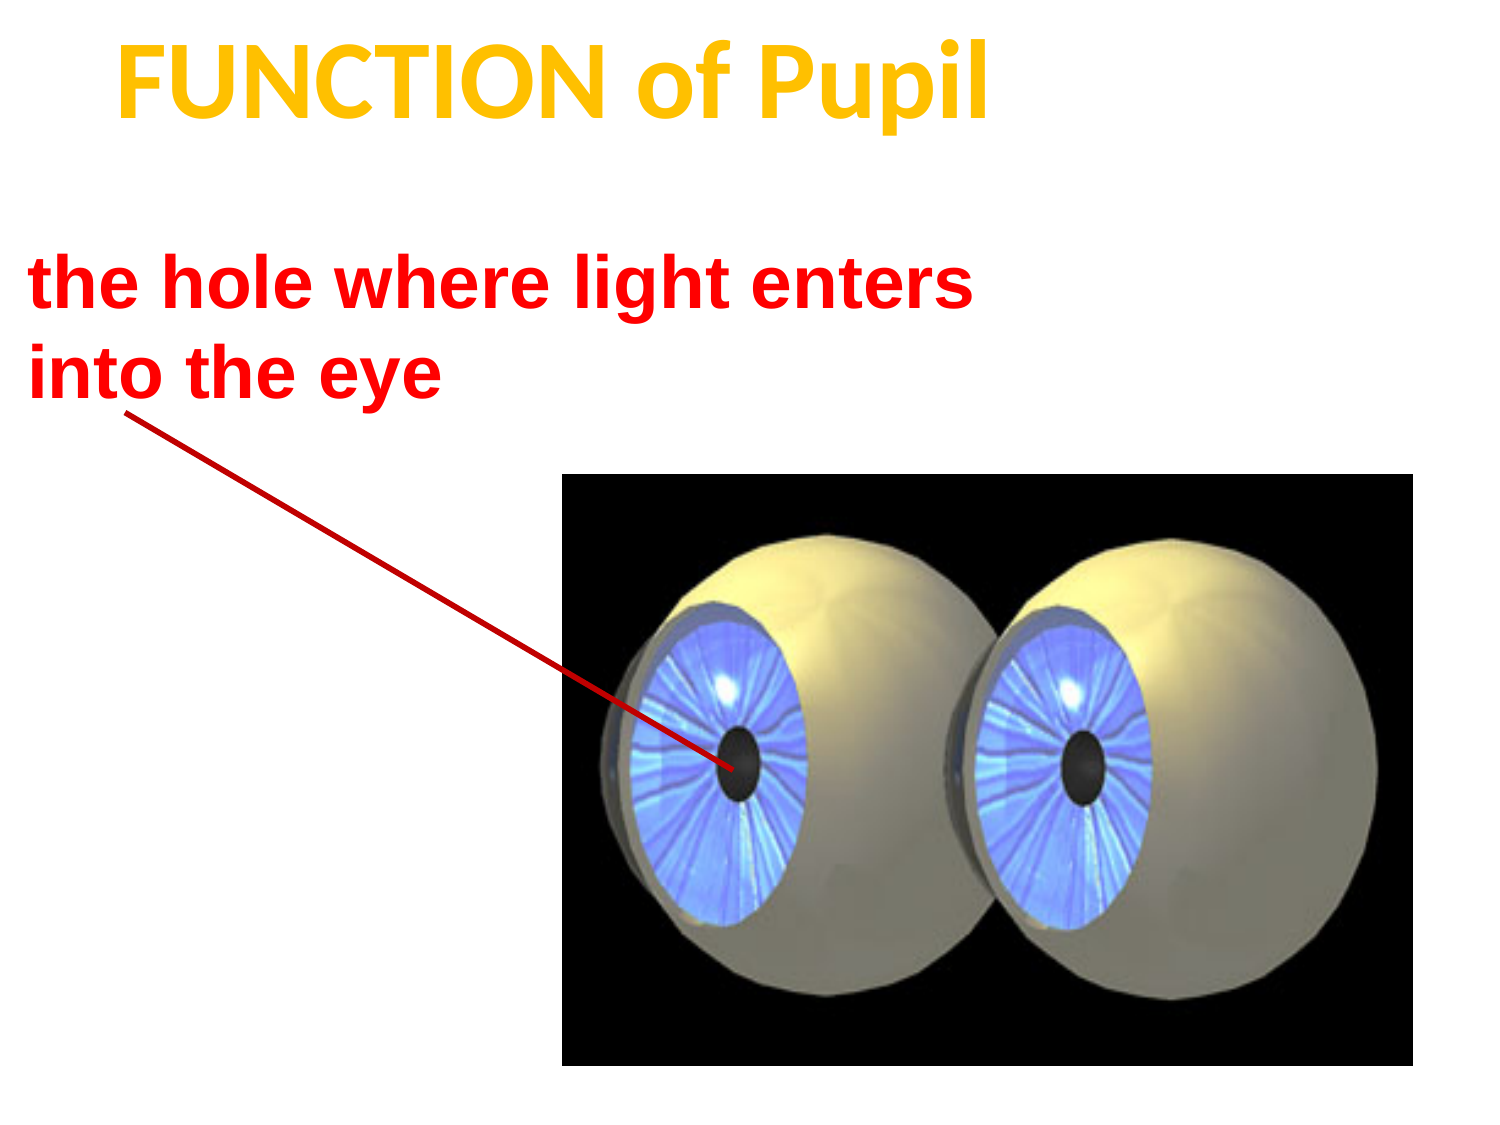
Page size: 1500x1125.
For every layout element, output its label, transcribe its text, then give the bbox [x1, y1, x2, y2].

text_box the hole where light enters into the eye [12, 226, 1138, 422]
picture [562, 474, 1413, 1066]
text_box FUNCTION of Pupil [100, 0, 1009, 149]
